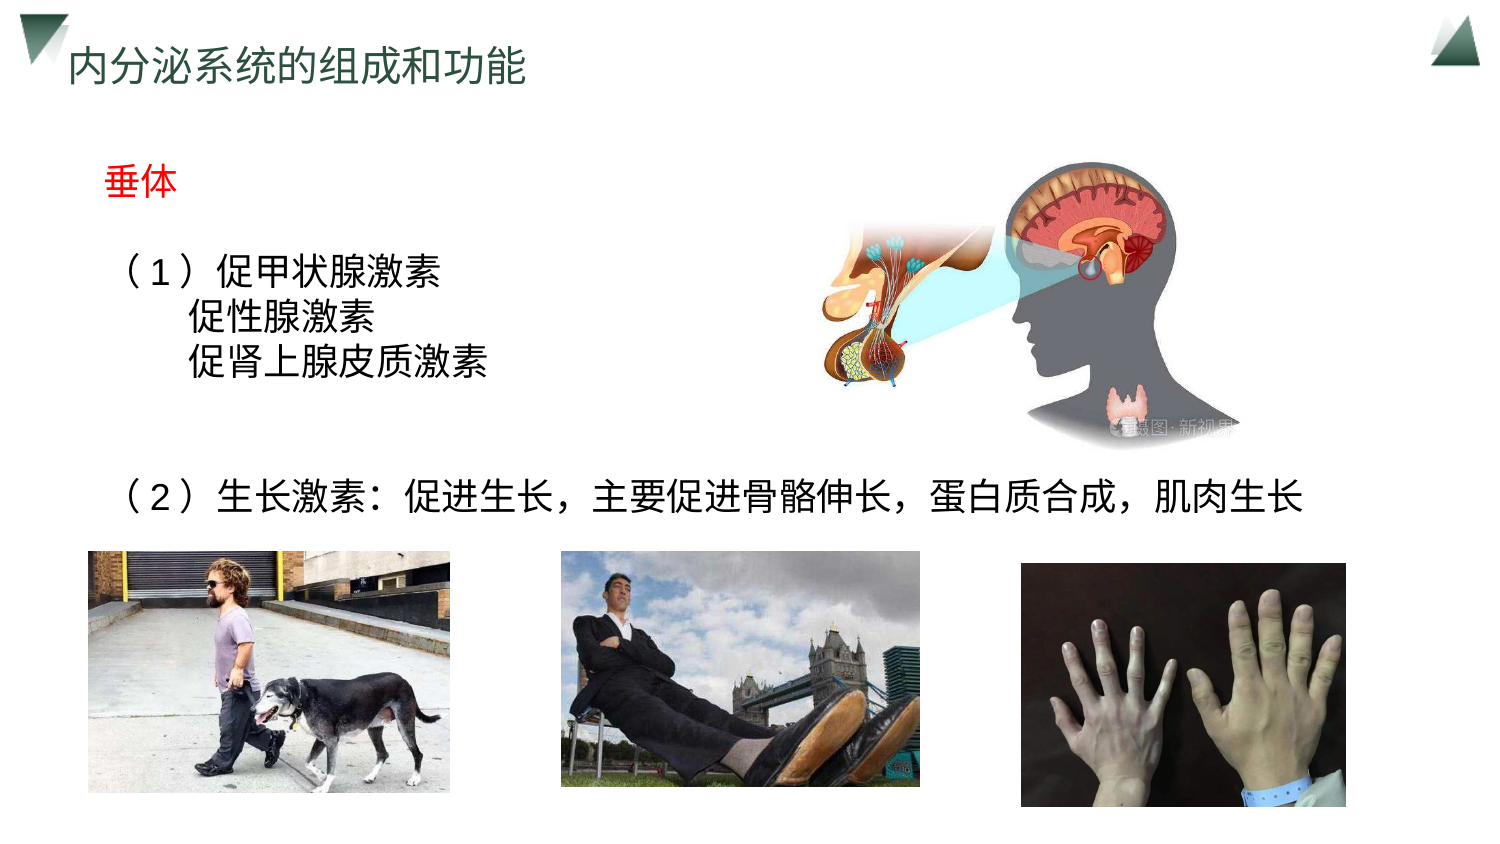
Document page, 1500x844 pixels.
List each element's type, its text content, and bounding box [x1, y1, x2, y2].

picture [0, 0, 89, 81]
picture [797, 150, 1253, 454]
picture [1021, 563, 1346, 807]
text_box 垂体 （1）促甲状腺激素 促性腺激素 促肾上腺皮质激素 （2）生长激素：促进生长，主要促进骨骼伸长，蛋白质合成，肌肉生长 [88, 150, 1374, 525]
picture [1411, 0, 1500, 81]
text_box 内分泌系统的组成和功能 [53, 32, 693, 97]
picture [88, 551, 450, 793]
picture [560, 551, 920, 787]
